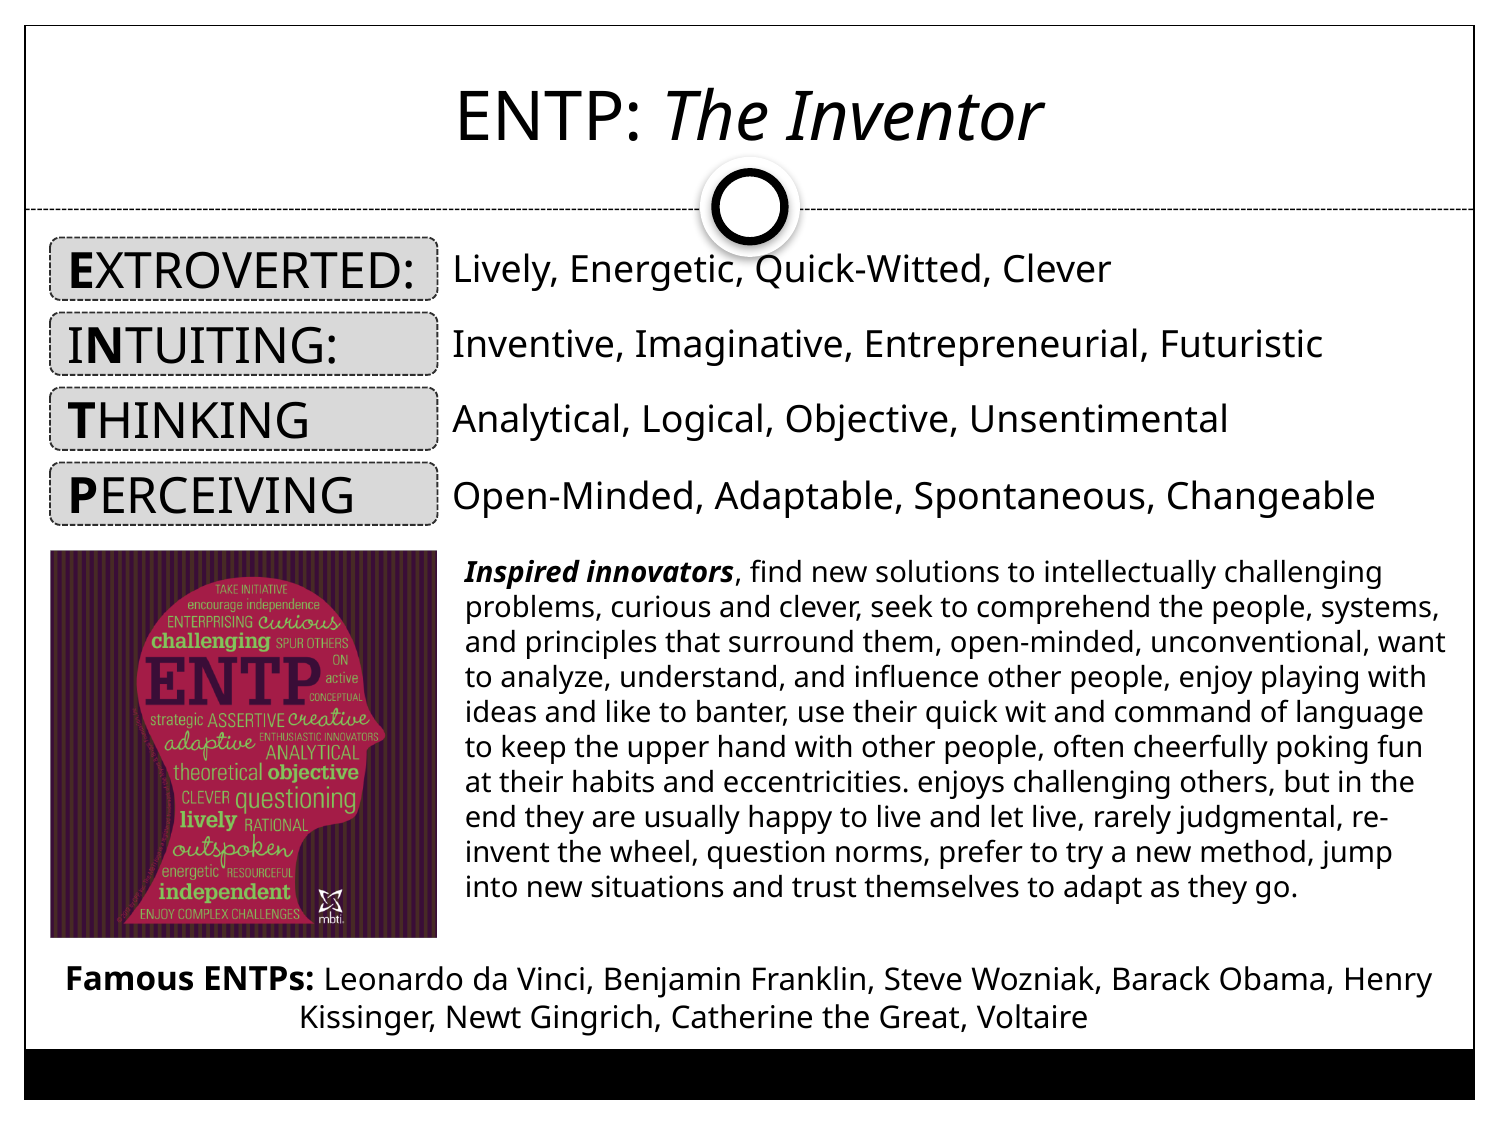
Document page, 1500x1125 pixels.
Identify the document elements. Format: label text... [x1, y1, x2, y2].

text_box THINKING [49, 386, 437, 451]
text_box EXTROVERTED: [49, 236, 437, 301]
text_box Open-Minded, Adaptable, Spontaneous, Changeable [437, 464, 1475, 525]
picture [49, 550, 438, 938]
text_box INTUITING: [49, 311, 437, 376]
text_box Inspired innovators, find new solutions to intellectually challenging problems, curious and clever, seek to comprehend the people, systems, and principles that surround them, open-minded, unconventional, want to analyze, understand, and influence other people, enjoy playing with ideas and like to banter, use their quick wit and command of language to keep the upper hand with other people, often cheerfully poking fun at their habits and eccentricities. enjoys challenging others, but in the end they are usually happy to live and let live, rarely judgmental, re-invent the wheel, question norms, prefer to try a new method, jump into new situations and trust themselves to adapt as they go. [450, 546, 1463, 911]
title ENTP: The Inventor [49, 37, 1450, 162]
text_box PERCEIVING [49, 461, 437, 526]
text_box Famous ENTPs: Leonardo da Vinci, Benjamin Franklin, Steve Wozniak, Barack Obama, Henry Kissinger, Newt Gingrich, Catherine the Great, Voltaire [50, 949, 1450, 1043]
text_box Lively, Energetic, Quick-Witted, Clever [437, 237, 1450, 298]
text_box Inventive, Imaginative, Entrepreneurial, Futuristic [437, 312, 1450, 373]
text_box Analytical, Logical, Objective, Unsentimental [437, 387, 1450, 448]
